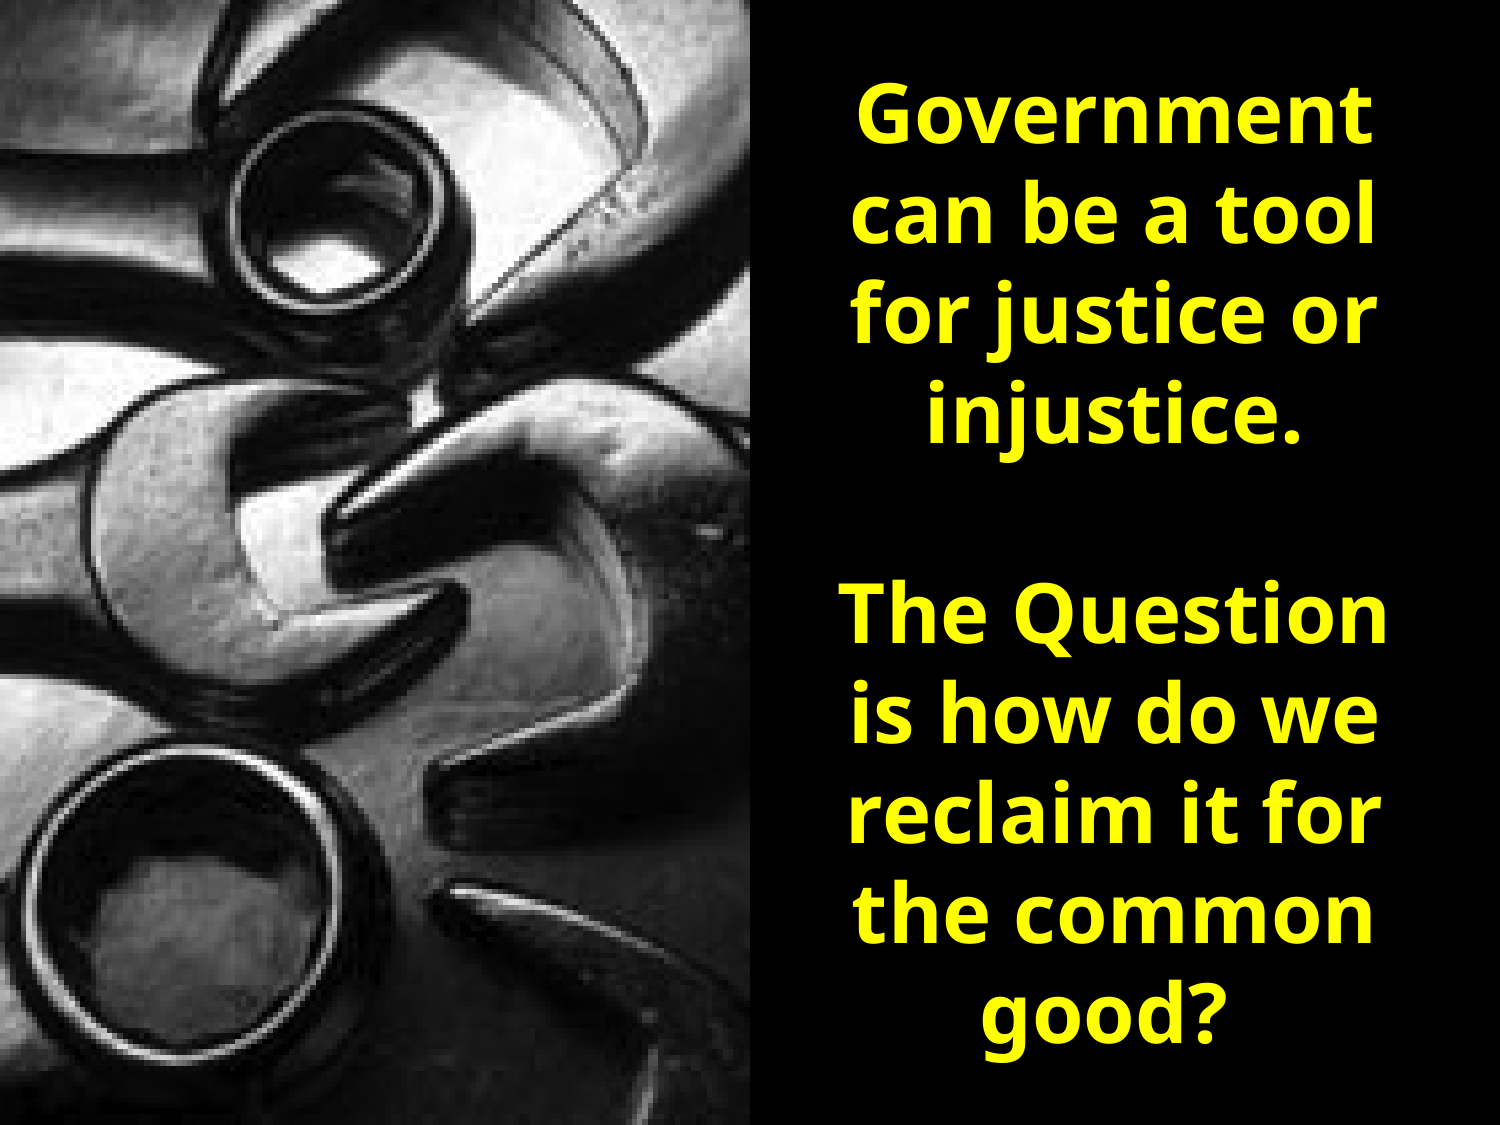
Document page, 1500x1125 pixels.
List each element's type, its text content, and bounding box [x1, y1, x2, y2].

title Government can be a tool for justice or injustice. The Question is how do we reclaim it for the common good? [779, 44, 1451, 1076]
picture [0, 0, 751, 1125]
